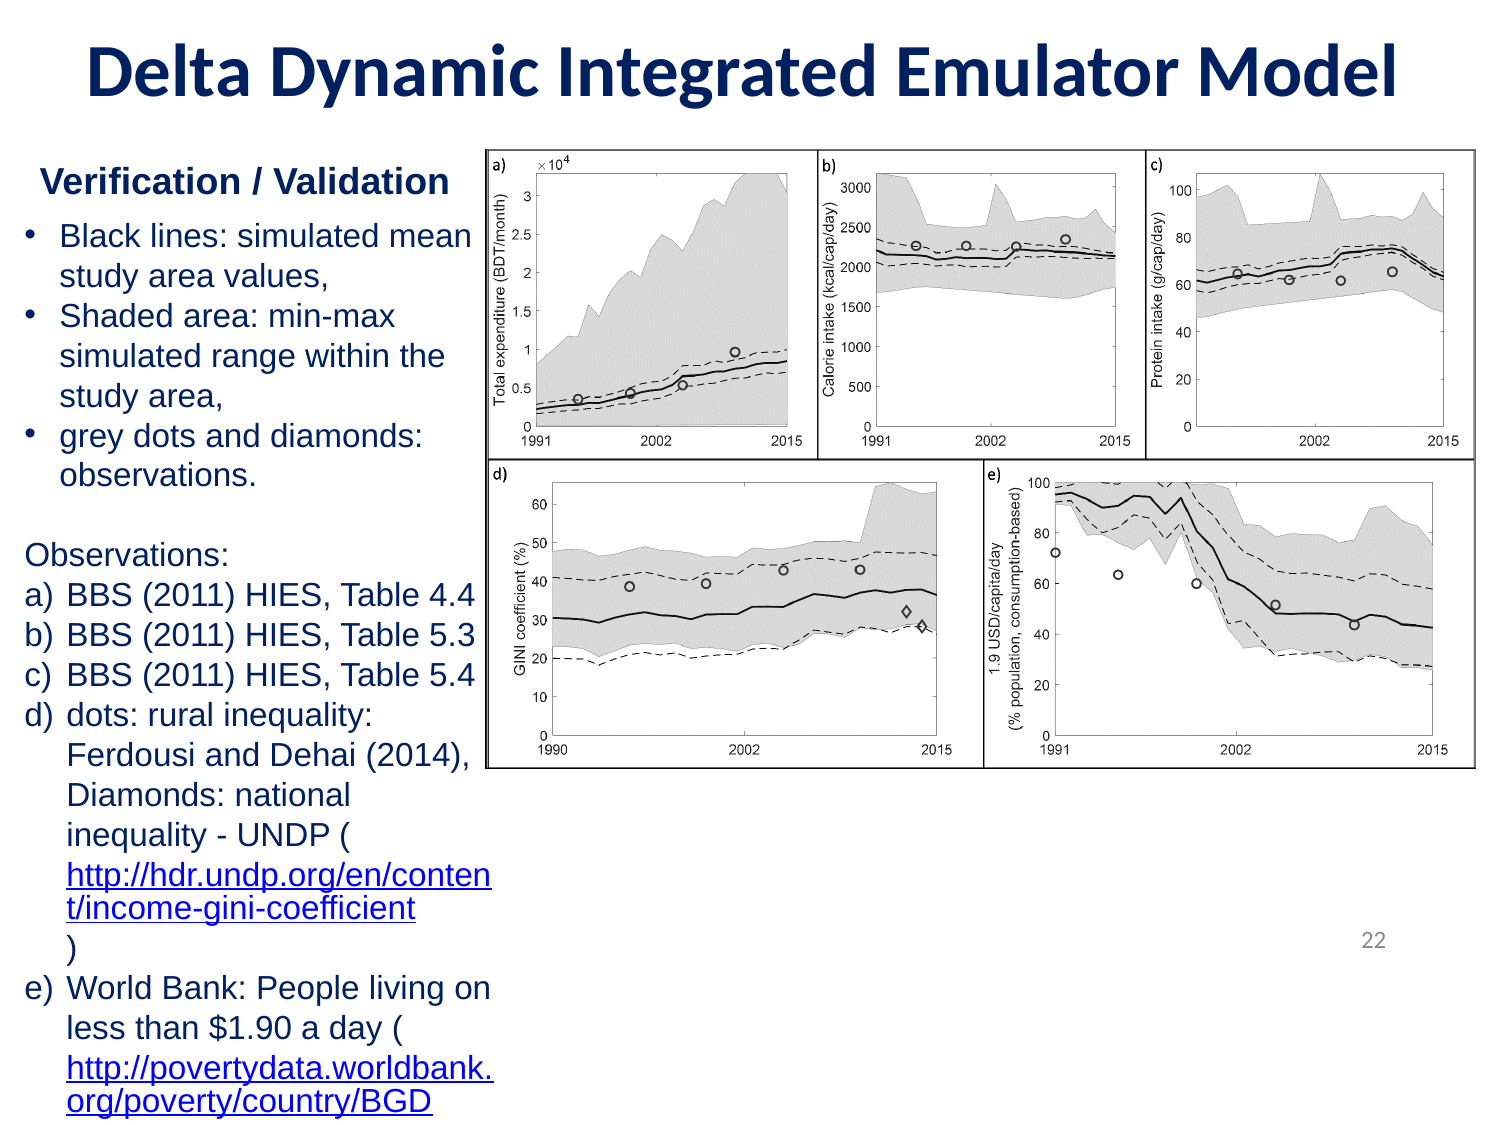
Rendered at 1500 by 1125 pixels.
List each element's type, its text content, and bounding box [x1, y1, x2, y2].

text_box Delta Dynamic Integrated Emulator Model [0, 37, 1500, 108]
picture [485, 149, 1476, 770]
text_box Verification / Validation [0, 149, 484, 210]
slide_number 22 [1051, 908, 1402, 969]
text_box Black lines: simulated mean study area values, Shaded area: min-max simulated range within the study area, grey dots and diamonds: observations. Observations: BBS (2011) HIES, Table 4.4 BBS (2011) HIES, Table 5.3 BBS (2011) HIES, Table 5.4 dots: rural inequality: Ferdousi and Dehai (2014), Diamonds: national inequality - UNDP (http://hdr.undp.org/en/content/income-gini-coefficient) World Bank: People living on less than $1.90 a day (http://povertydata.worldbank.org/poverty/country/BGD) [9, 206, 509, 1100]
